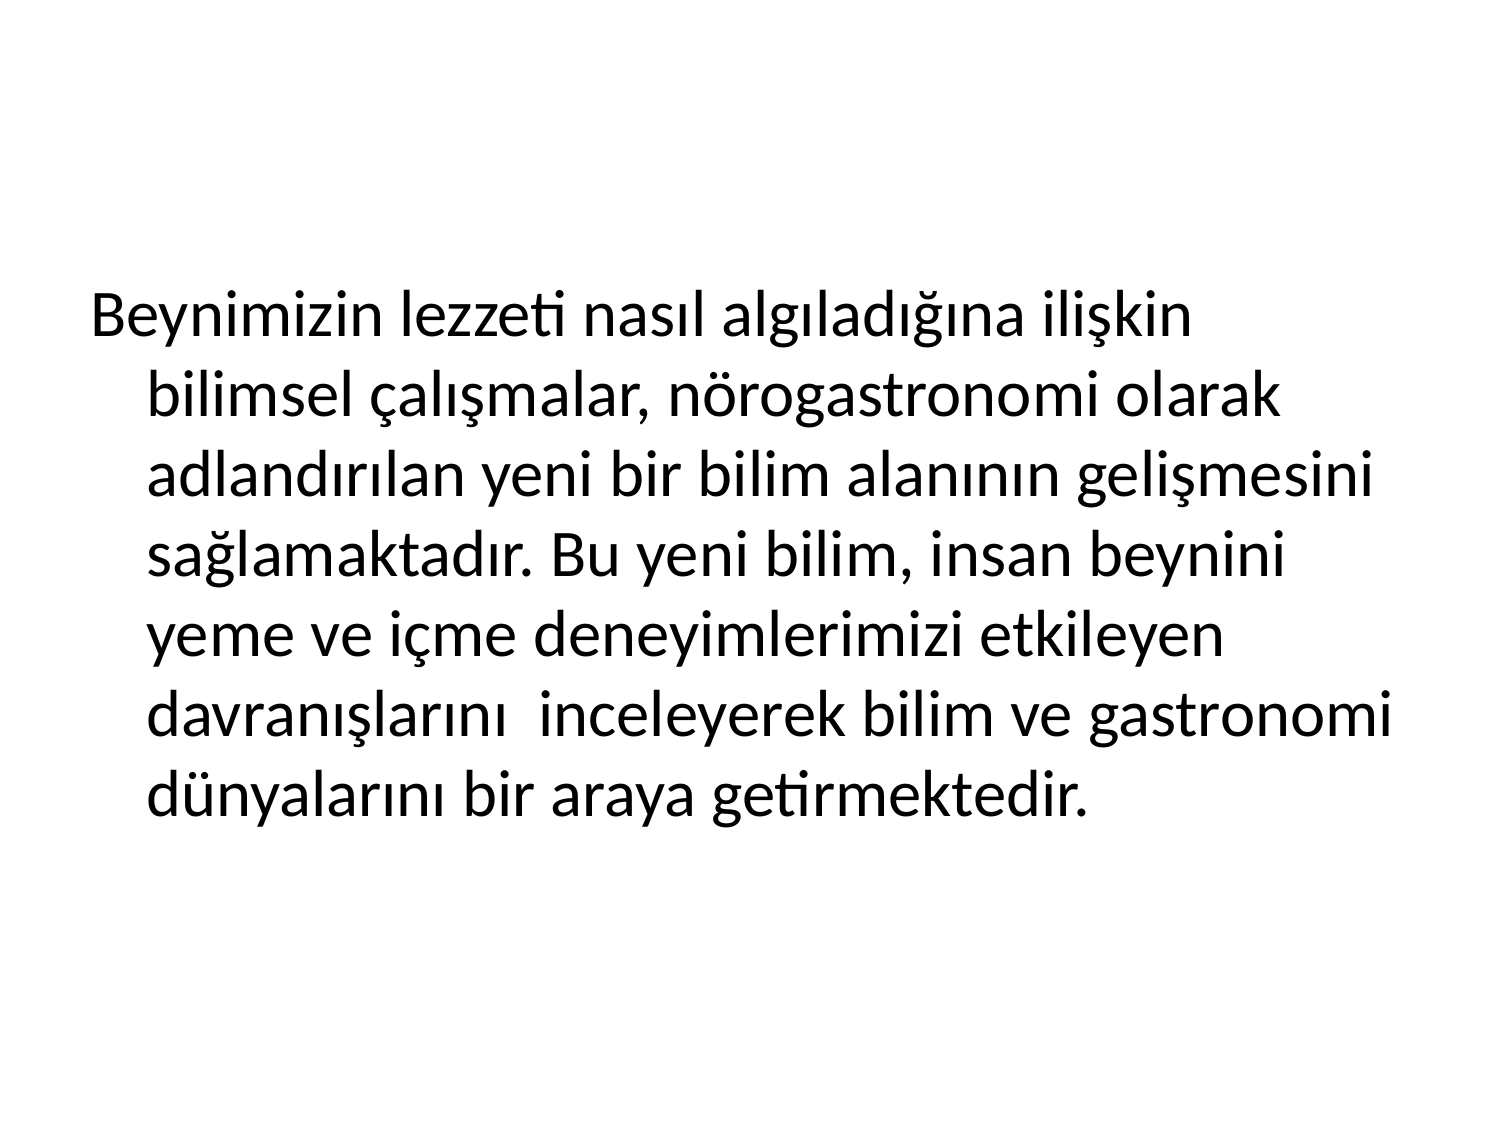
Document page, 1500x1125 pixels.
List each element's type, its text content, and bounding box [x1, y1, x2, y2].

list Beynimizin lezzeti nasıl algıladığına ilişkin bilimsel çalışmalar, nörogastronomi olarak adlandırılan yeni bir bilim alanının gelişmesini sağlamaktadır. Bu yeni bilim, insan beynini yeme ve içme deneyimlerimizi etkileyen davranışlarını inceleyerek bilim ve gastronomi dünyalarını bir araya getirmektedir. [75, 262, 1425, 1005]
